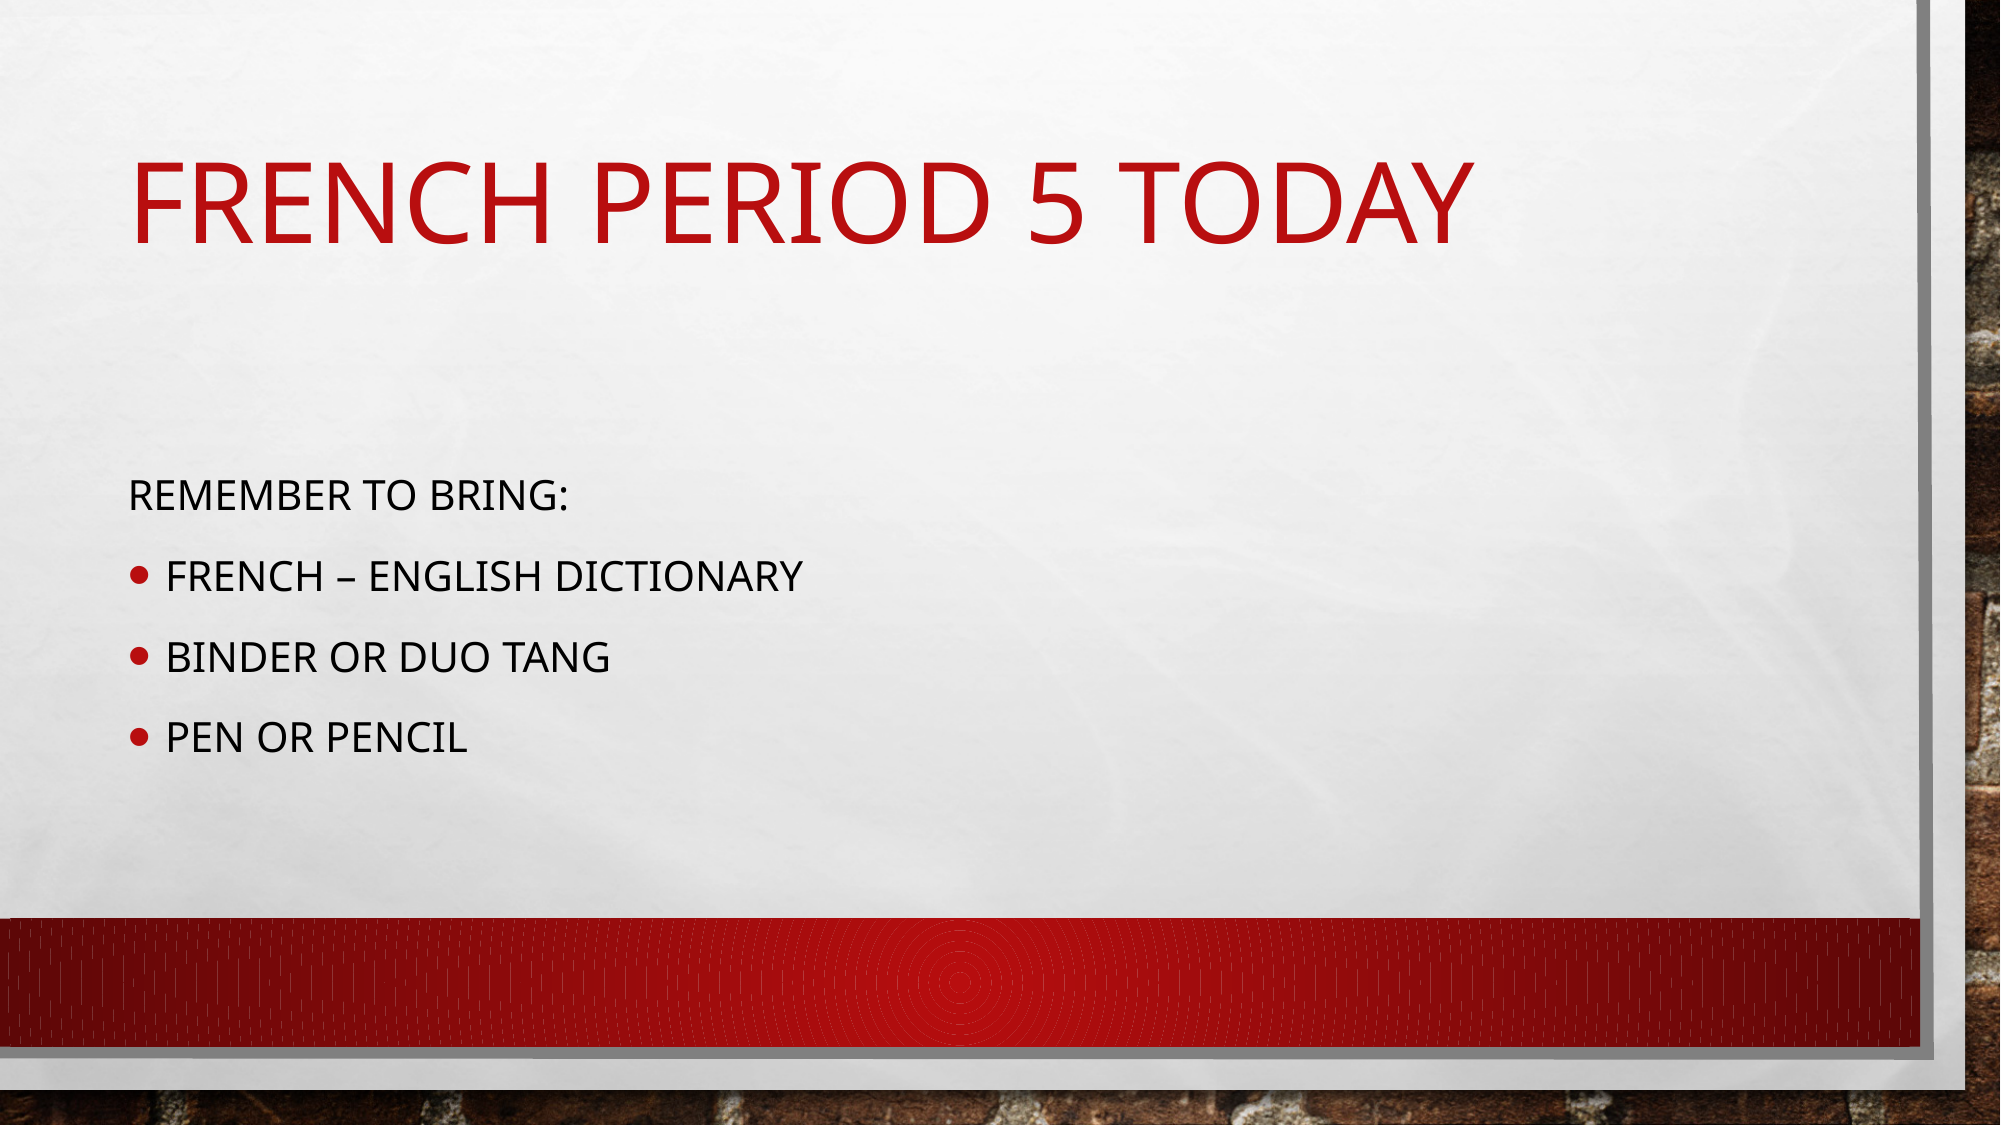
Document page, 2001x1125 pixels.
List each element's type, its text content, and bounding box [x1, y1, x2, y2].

picture [0, 0, 2000, 1125]
title French period 5 today [112, 112, 1818, 302]
list Remember to bring: French – English dictionary Binder or duo tang Pen or pencil [112, 338, 1818, 882]
